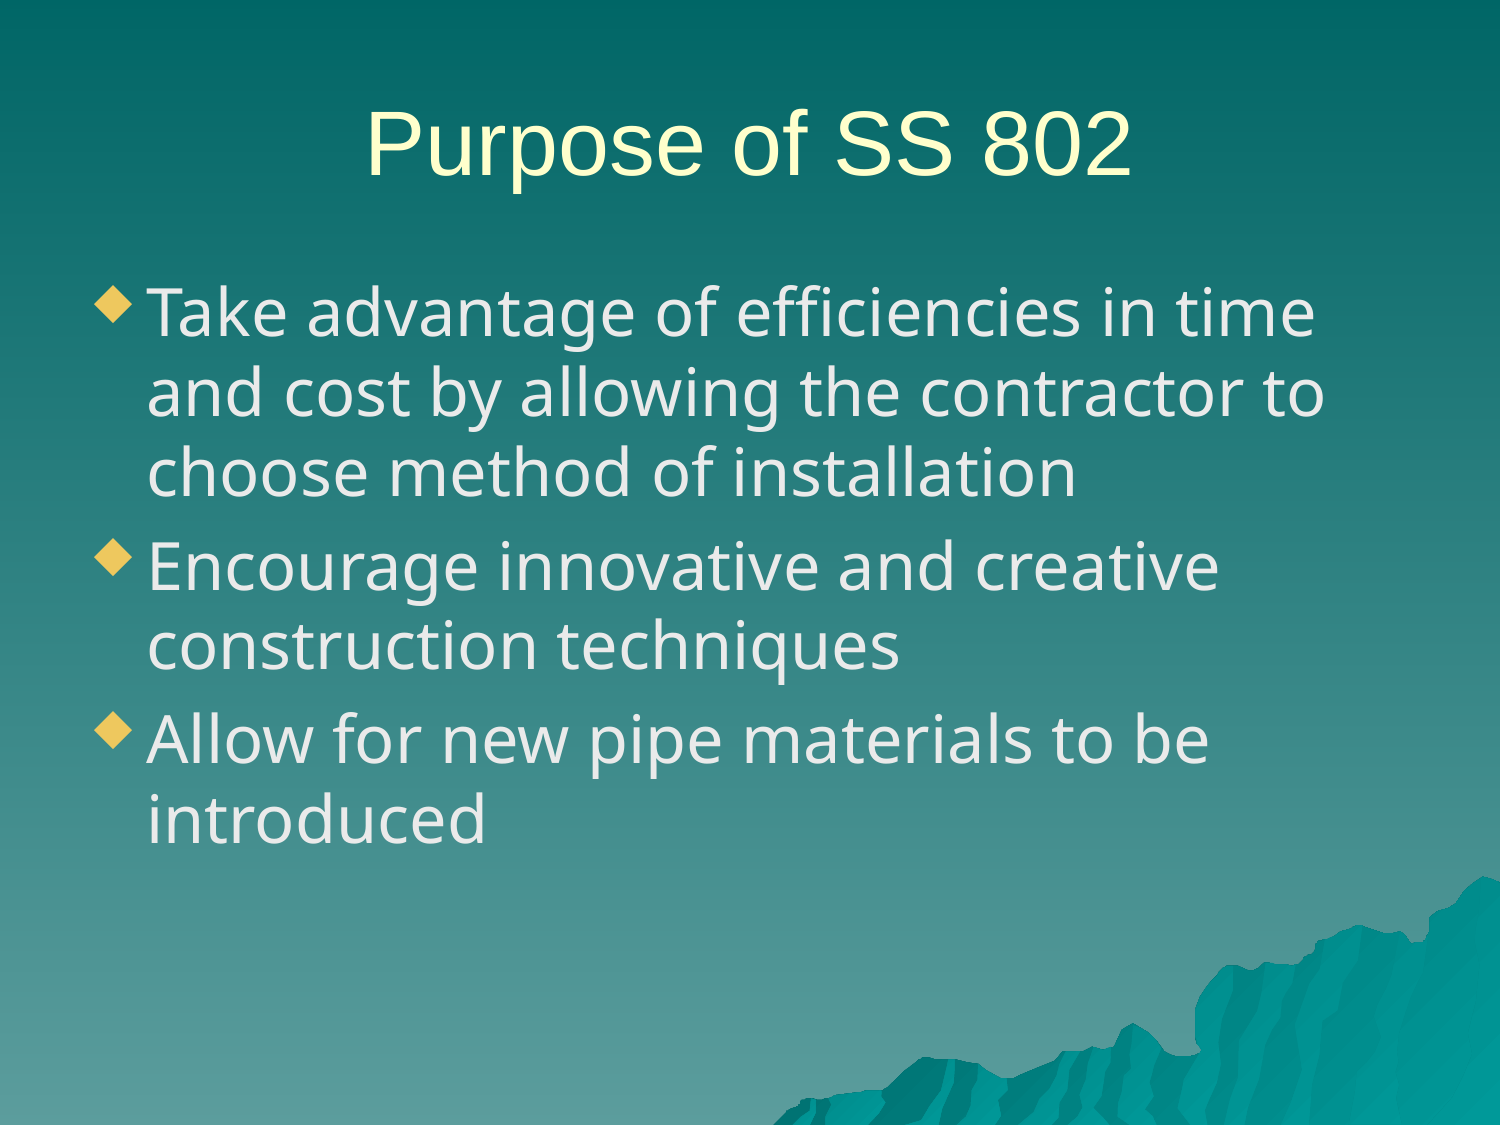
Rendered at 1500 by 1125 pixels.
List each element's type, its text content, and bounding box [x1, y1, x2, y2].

list Take advantage of efficiencies in time and cost by allowing the contractor to choose method of installation Encourage innovative and creative construction techniques Allow for new pipe materials to be introduced [74, 262, 1426, 1006]
title Purpose of SS 802 [74, 45, 1426, 233]
